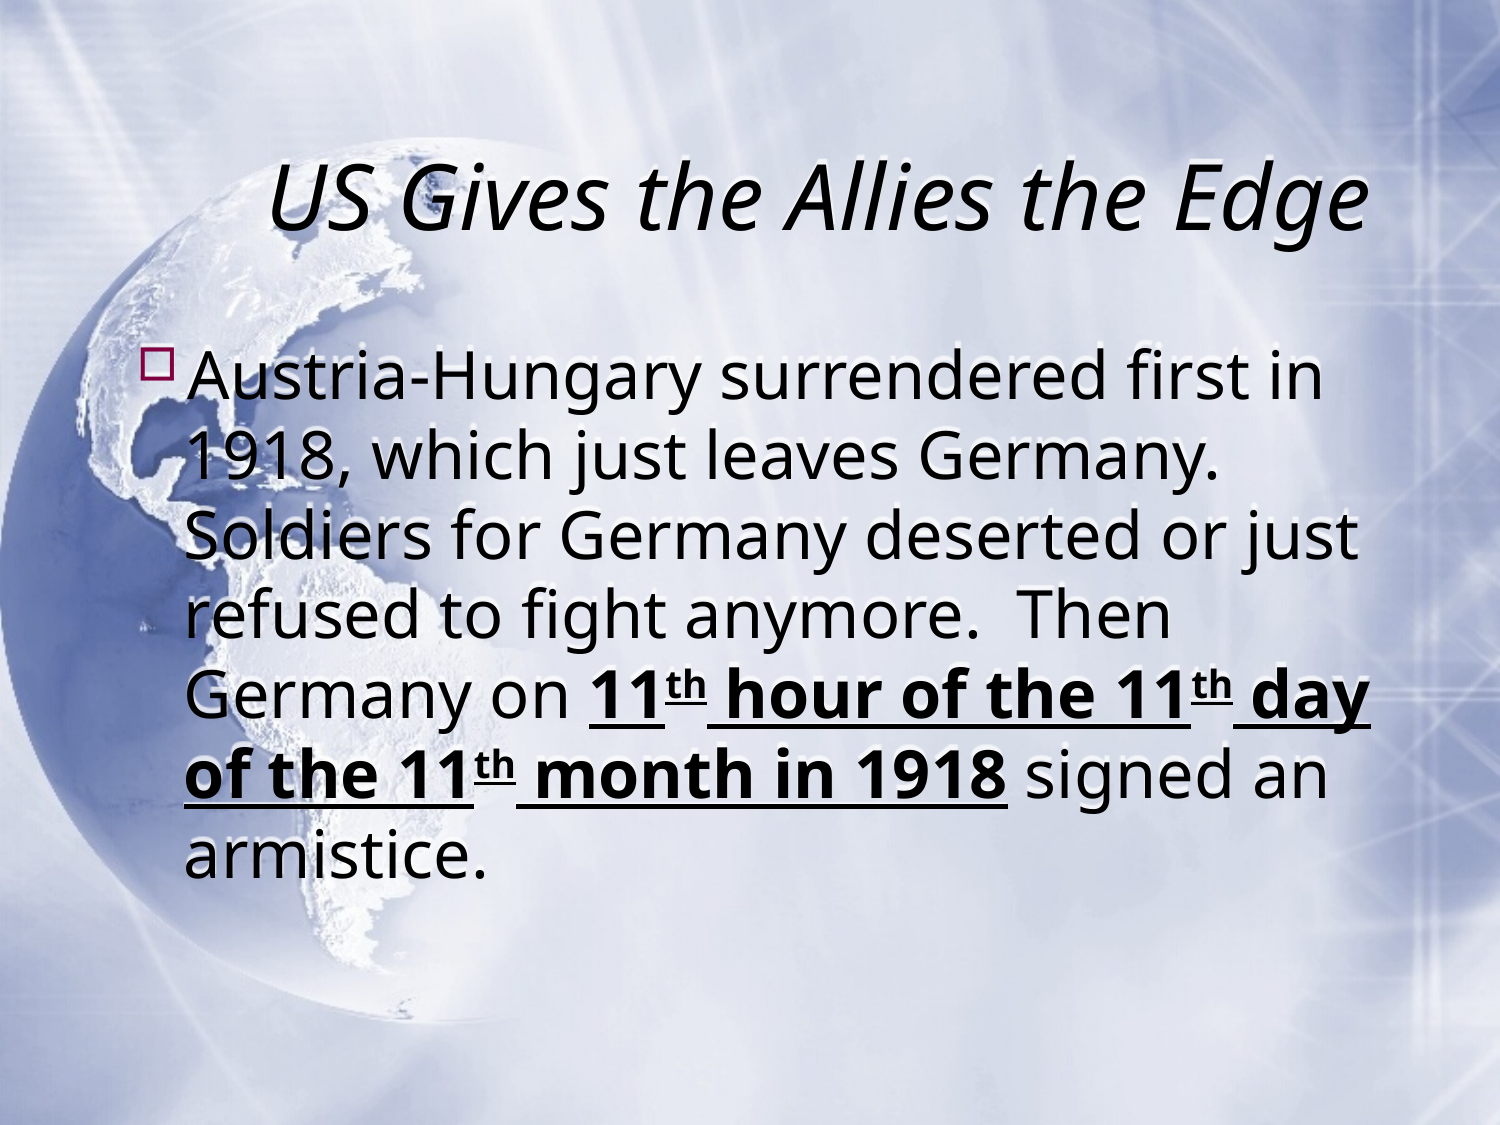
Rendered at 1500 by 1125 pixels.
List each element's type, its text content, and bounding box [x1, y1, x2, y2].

picture [0, 0, 1500, 1125]
title US Gives the Allies the Edge [112, 99, 1388, 288]
list Austria-Hungary surrendered first in 1918, which just leaves Germany. Soldiers for Germany deserted or just refused to fight anymore. Then Germany on 11th hour of the 11th day of the 11th month in 1918 signed an armistice. [112, 324, 1388, 1000]
